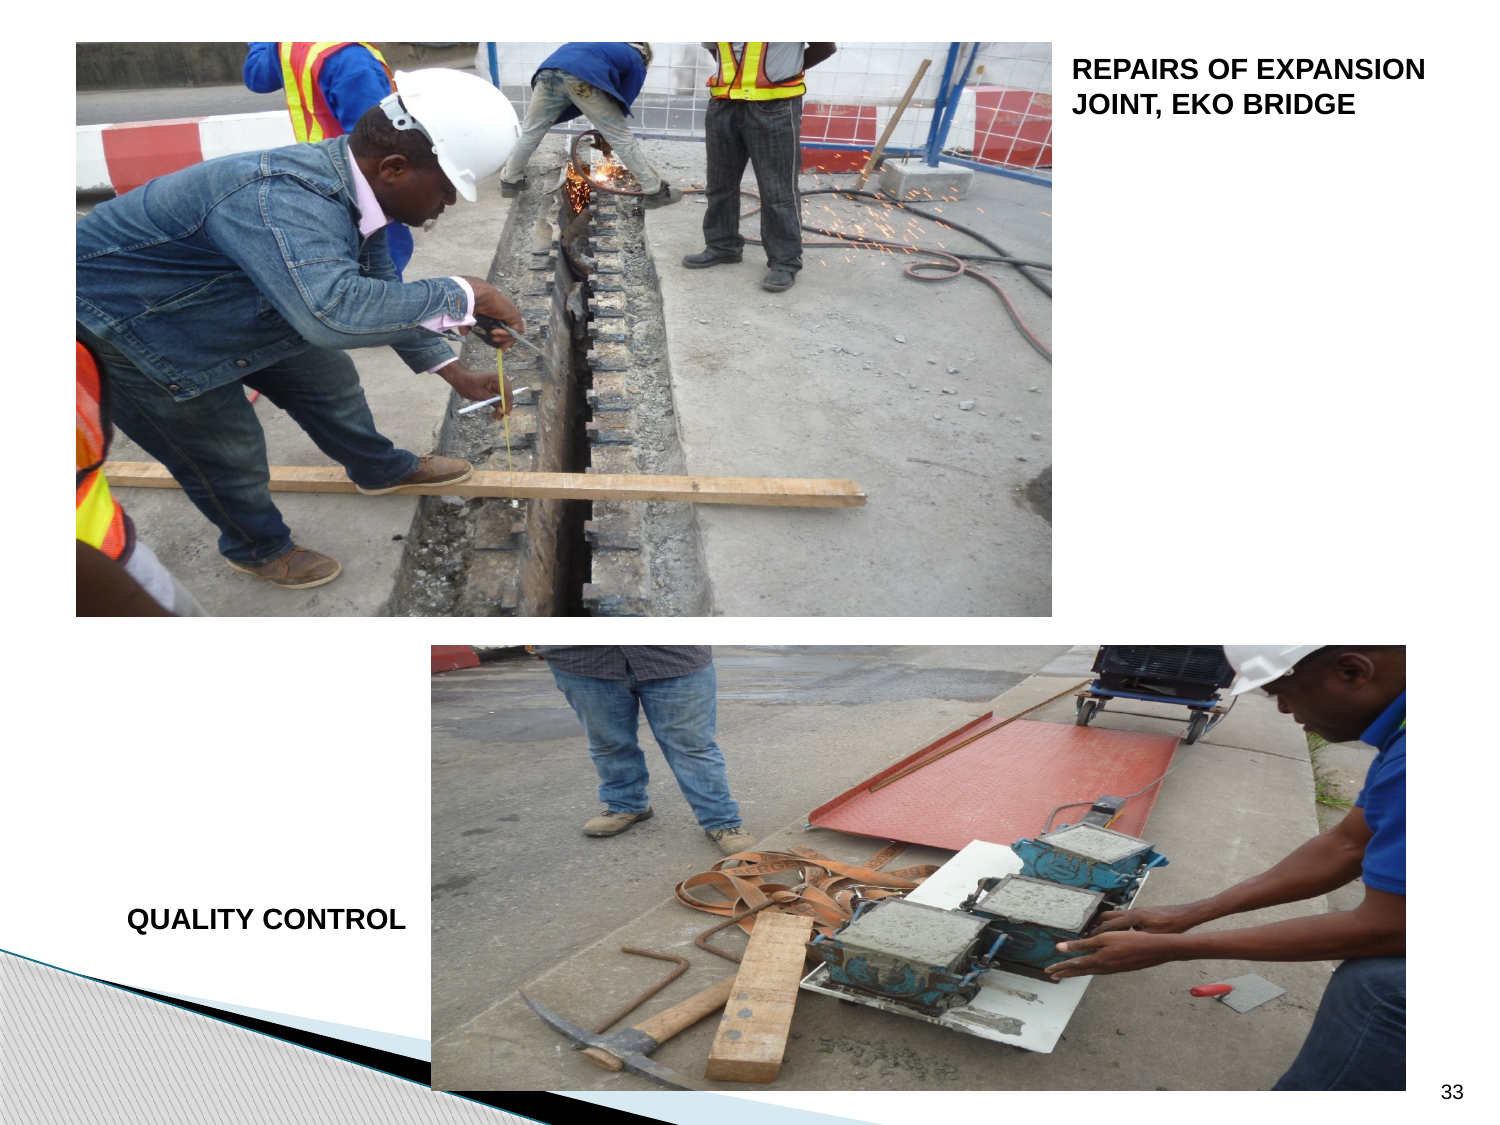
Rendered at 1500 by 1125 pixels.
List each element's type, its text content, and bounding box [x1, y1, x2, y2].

picture [430, 644, 1407, 1091]
slide_number 33 [1418, 1051, 1479, 1112]
text_box REPAIRS OF EXPANSION JOINT, EKO BRIDGE [1057, 42, 1453, 128]
text_box QUALITY CONTROL [112, 893, 423, 943]
picture [76, 42, 1052, 618]
